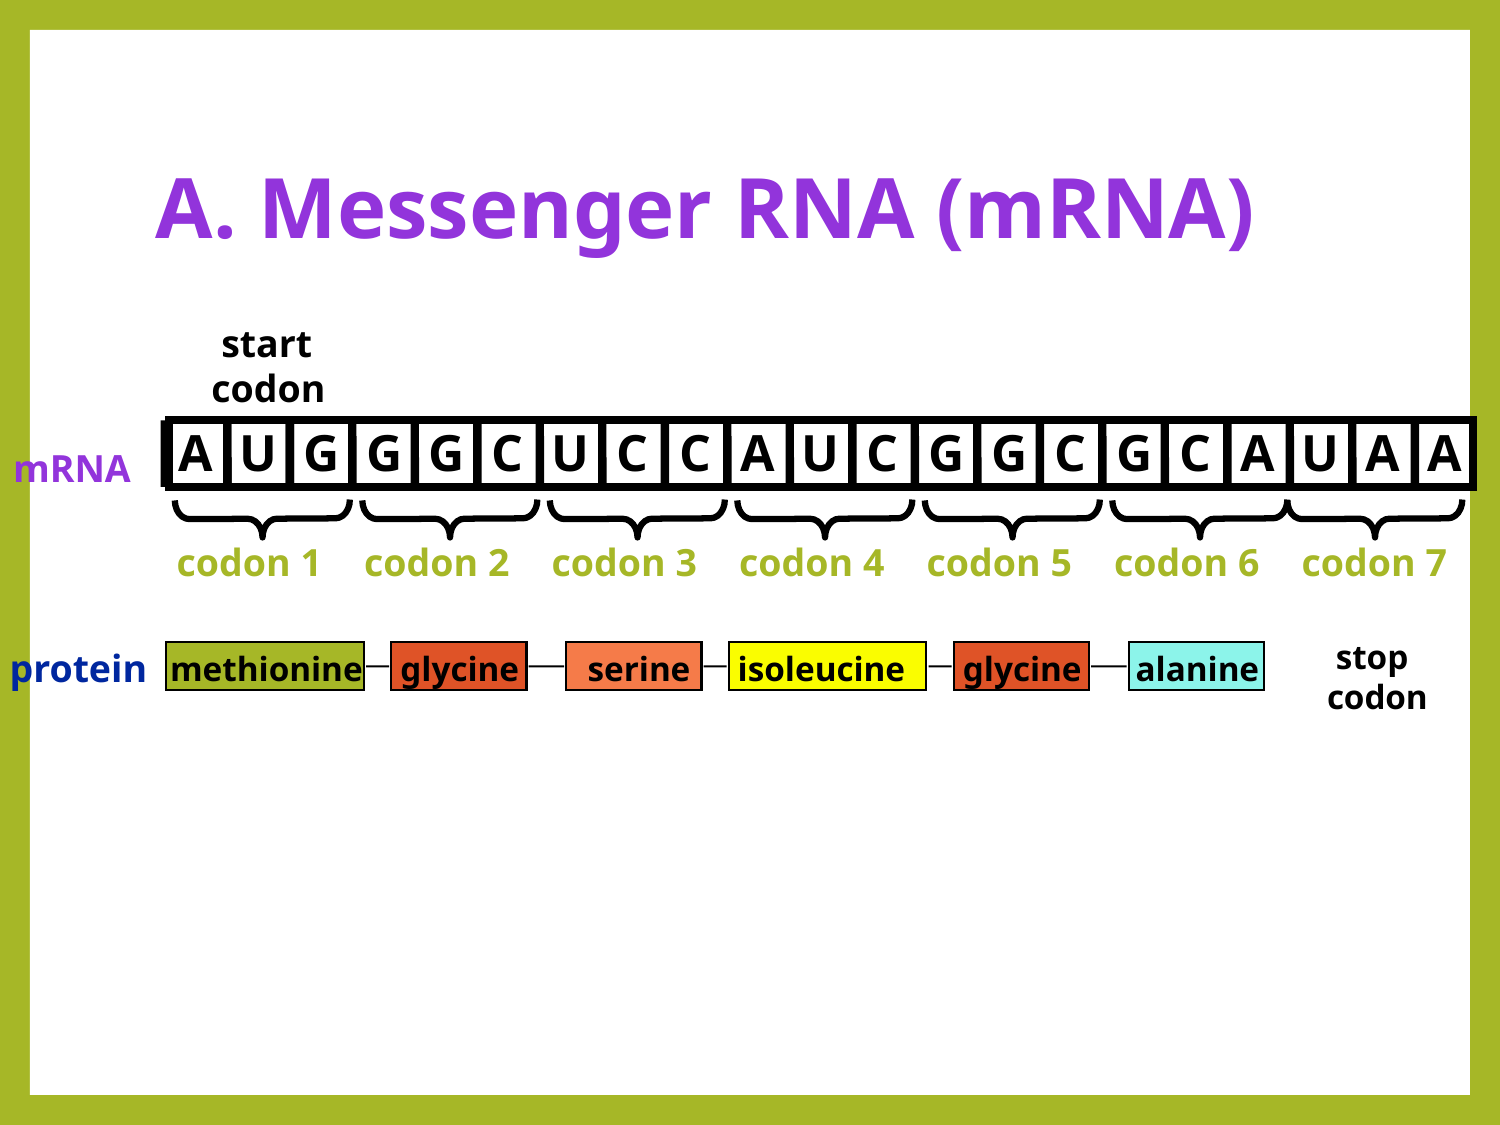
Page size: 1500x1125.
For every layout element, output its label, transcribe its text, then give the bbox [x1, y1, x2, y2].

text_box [0, 312, 1479, 498]
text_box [162, 499, 1463, 592]
title A. Messenger RNA (mRNA) [140, 99, 1356, 310]
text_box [0, 624, 1443, 731]
